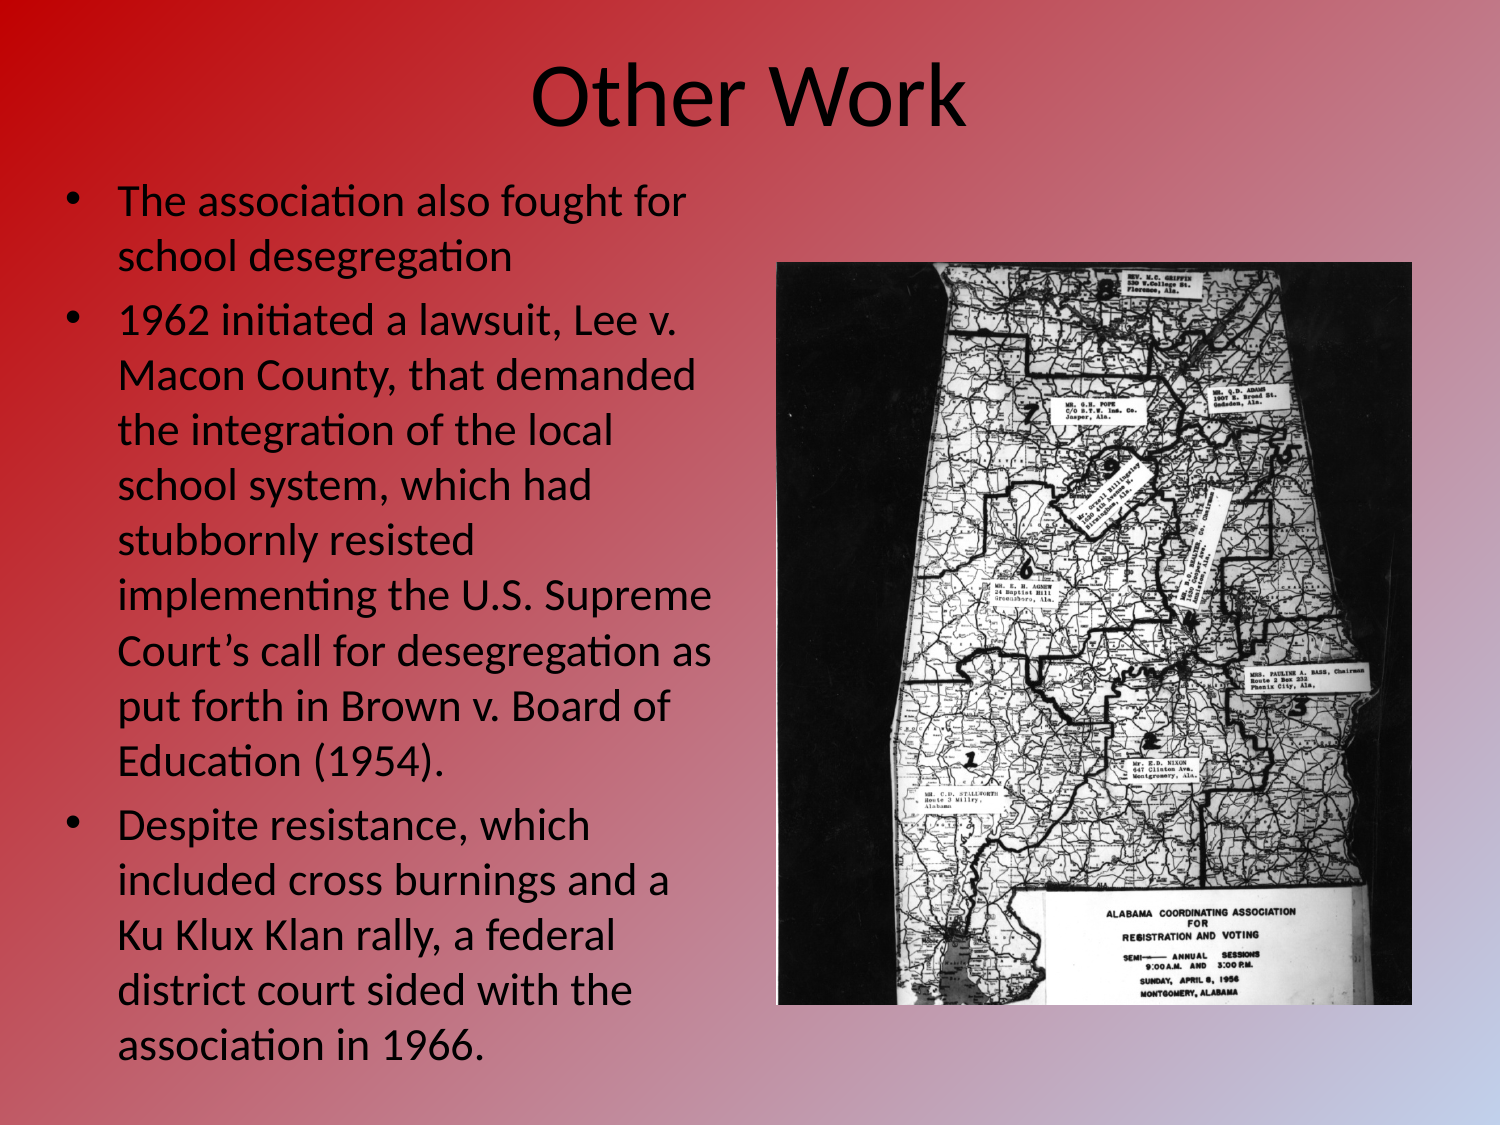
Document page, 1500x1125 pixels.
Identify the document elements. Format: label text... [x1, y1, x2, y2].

title Other Work [75, 24, 1425, 155]
list The association also fought for school desegregation 1962 initiated a lawsuit, Lee v. Macon County, that demanded the integration of the local school system, which had stubbornly resisted implementing the U.S. Supreme Court’s call for desegregation as put forth in Brown v. Board of Education (1954). Despite resistance, which included cross burnings and a Ku Klux Klan rally, a federal district court sided with the association in 1966. [50, 162, 738, 1088]
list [775, 262, 1412, 1006]
